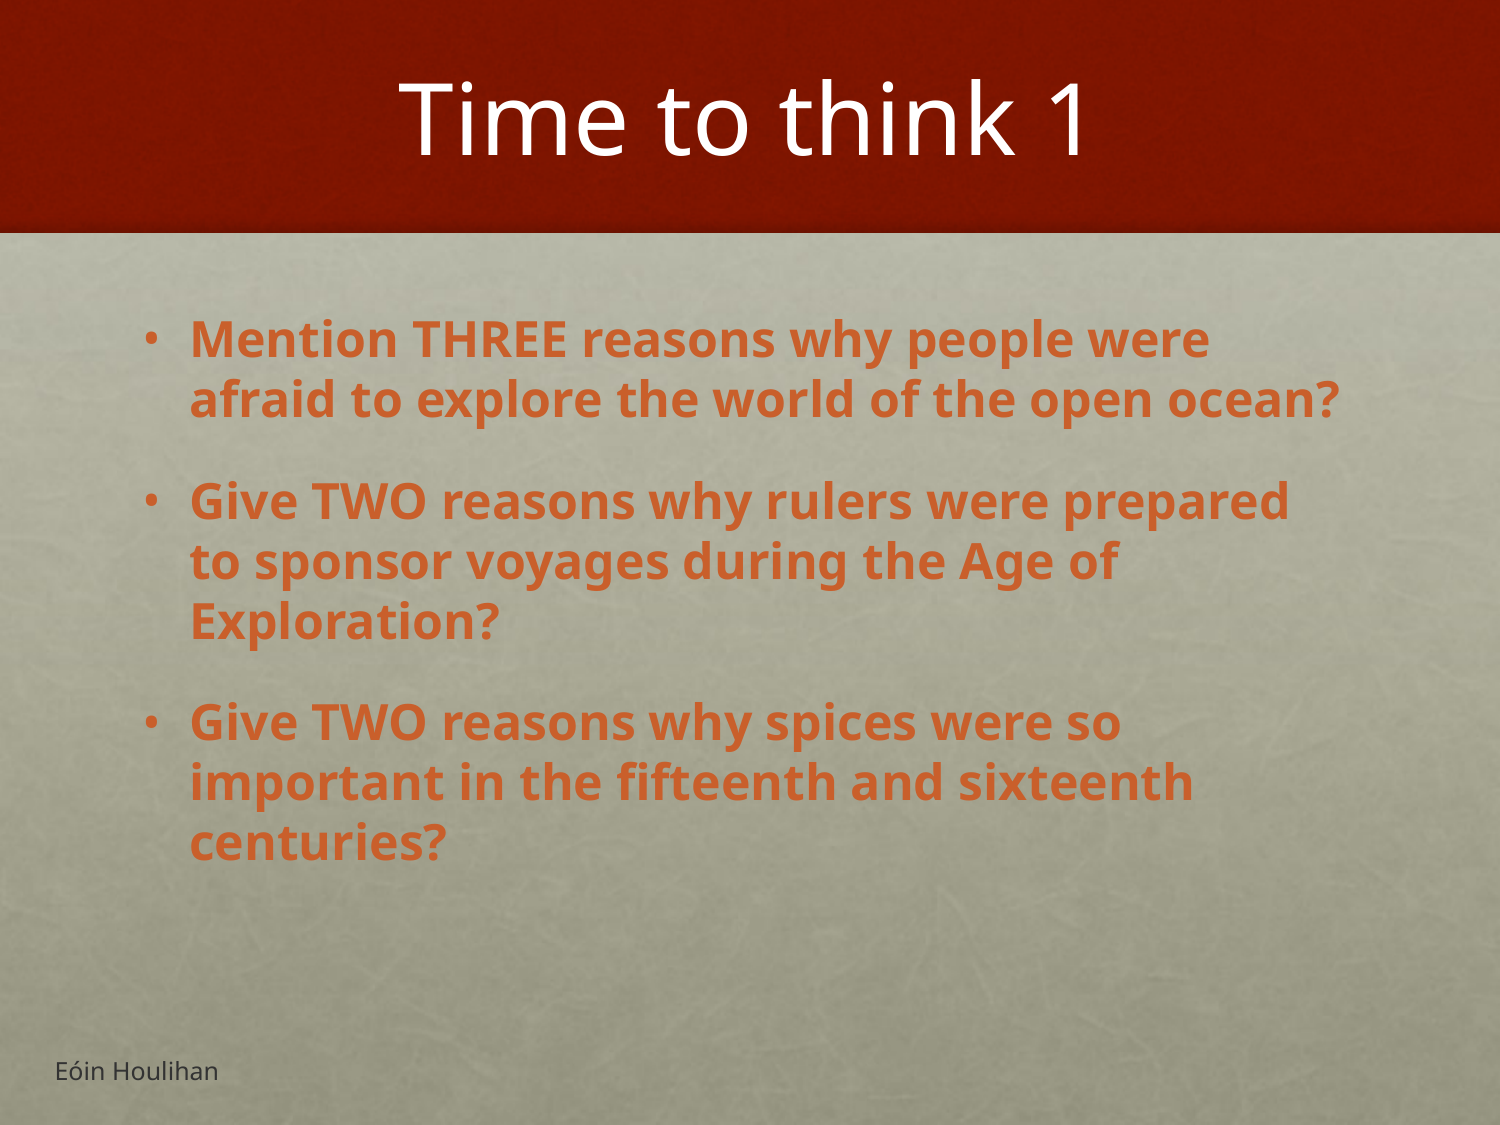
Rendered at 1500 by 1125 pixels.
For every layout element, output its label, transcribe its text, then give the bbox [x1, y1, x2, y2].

picture [0, 214, 1500, 1125]
list Mention THREE reasons why people were afraid to explore the world of the open ocean? Give TWO reasons why rulers were prepared to sponsor voyages during the Age of Exploration? Give TWO reasons why spices were so important in the fifteenth and sixteenth centuries? [127, 299, 1372, 1005]
title Time to think 1 [127, 10, 1372, 221]
footer Eóin Houlihan [39, 1042, 515, 1103]
